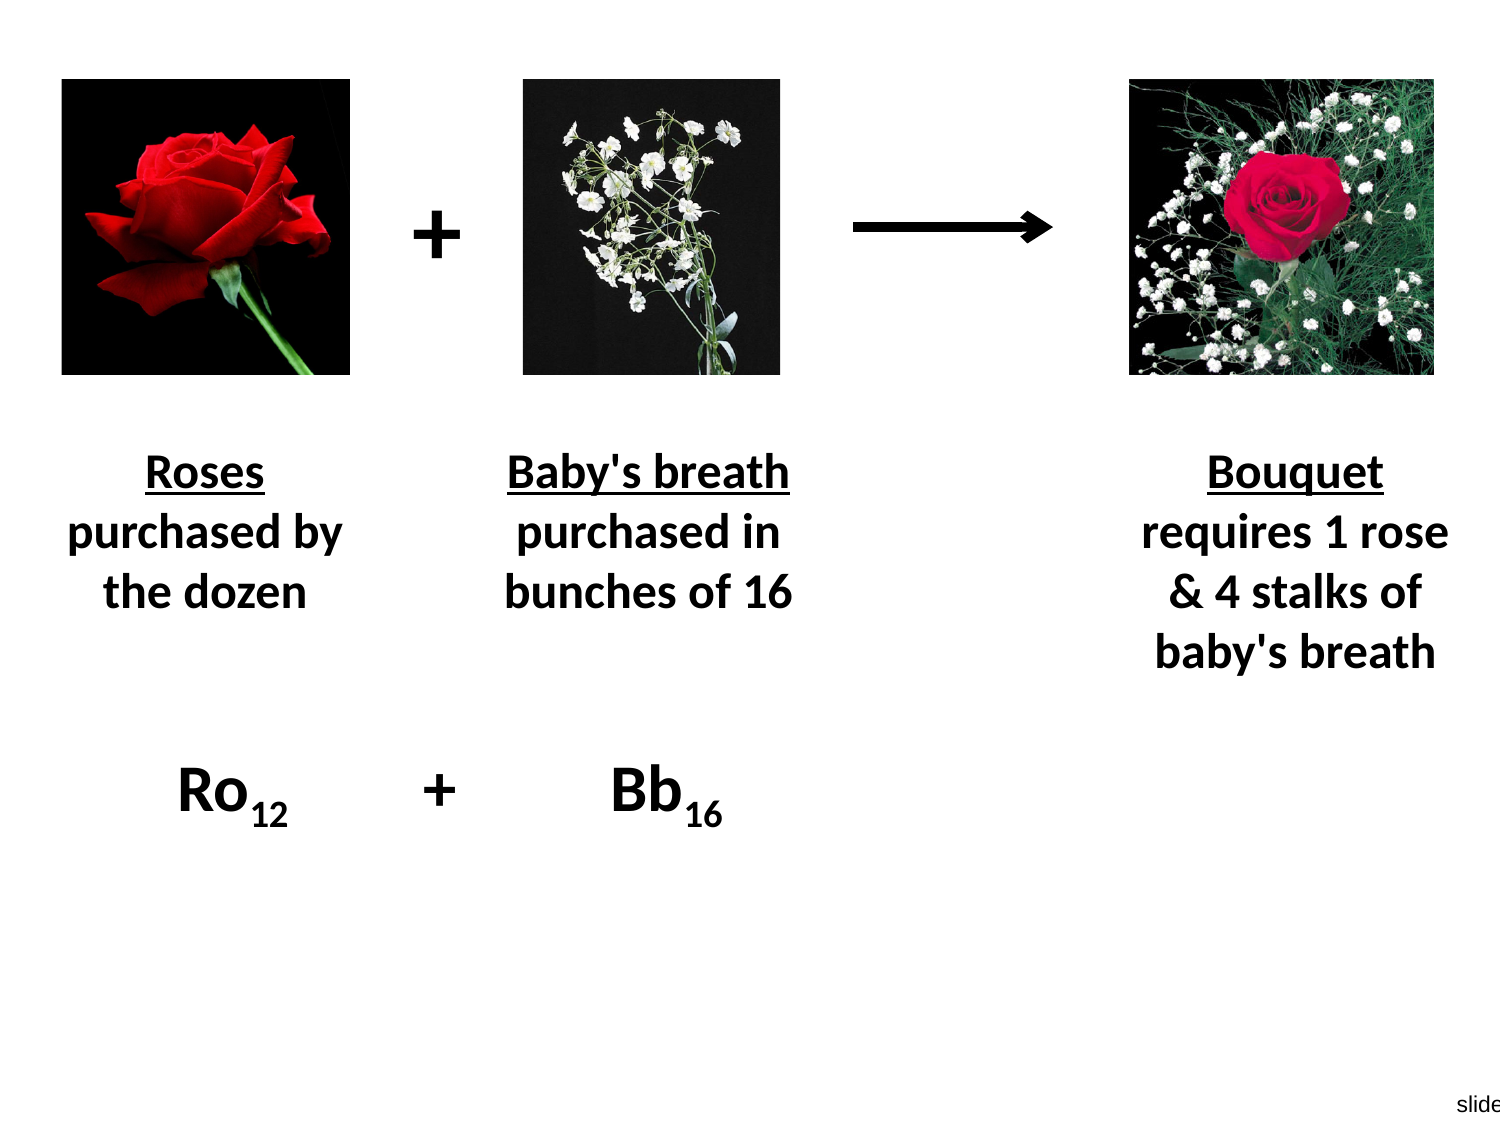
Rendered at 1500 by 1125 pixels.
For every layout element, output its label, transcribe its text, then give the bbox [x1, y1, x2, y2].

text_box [852, 79, 1434, 375]
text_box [396, 79, 781, 375]
picture [61, 79, 351, 375]
text_box Bouquet requires 1 rose & 4 stalks of baby's breath [1106, 431, 1485, 686]
text_box Baby's breath purchased in bunches of 16 [459, 431, 838, 626]
text_box Roses purchased by the dozen [46, 431, 364, 626]
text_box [137, 736, 1430, 834]
